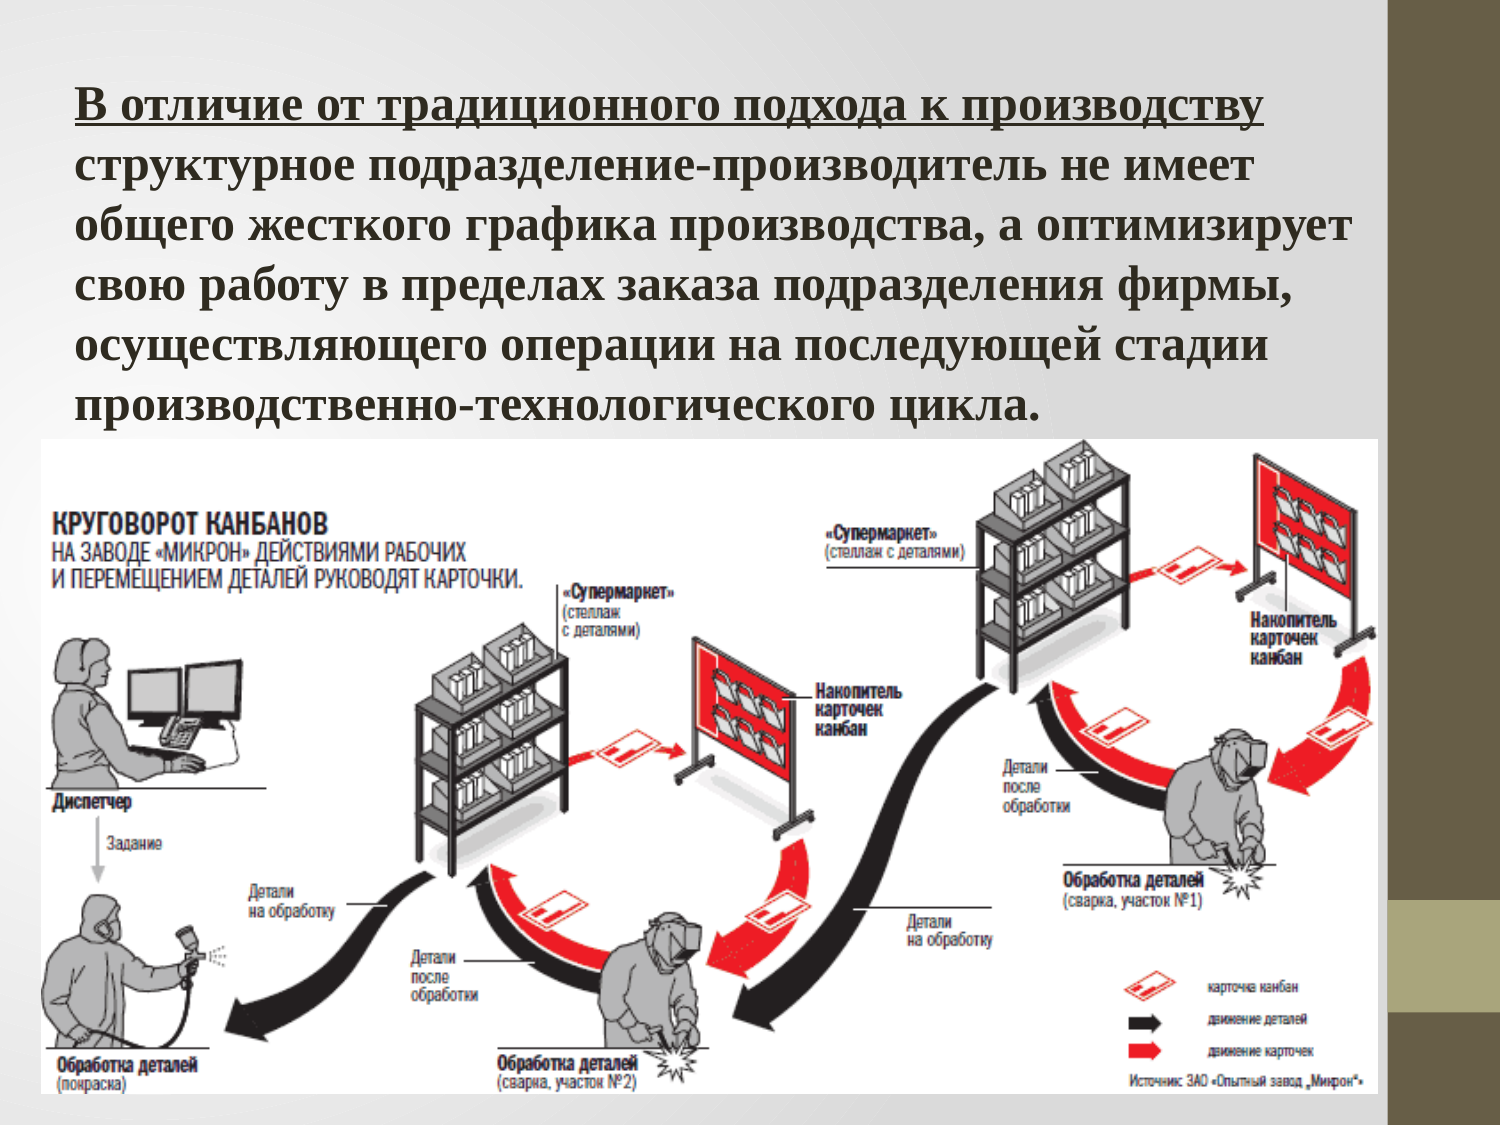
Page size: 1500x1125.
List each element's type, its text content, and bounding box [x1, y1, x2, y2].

text_box В отличие от традиционного подхода к производству структурное подразделение-производитель не имеет общего жесткого графика производства, а оптимизирует свою работу в пределах заказа подразделения фирмы, осуществляющего операции на последующей стадии производственно-технологического цикла. [60, 62, 1437, 438]
picture [40, 438, 1378, 1094]
